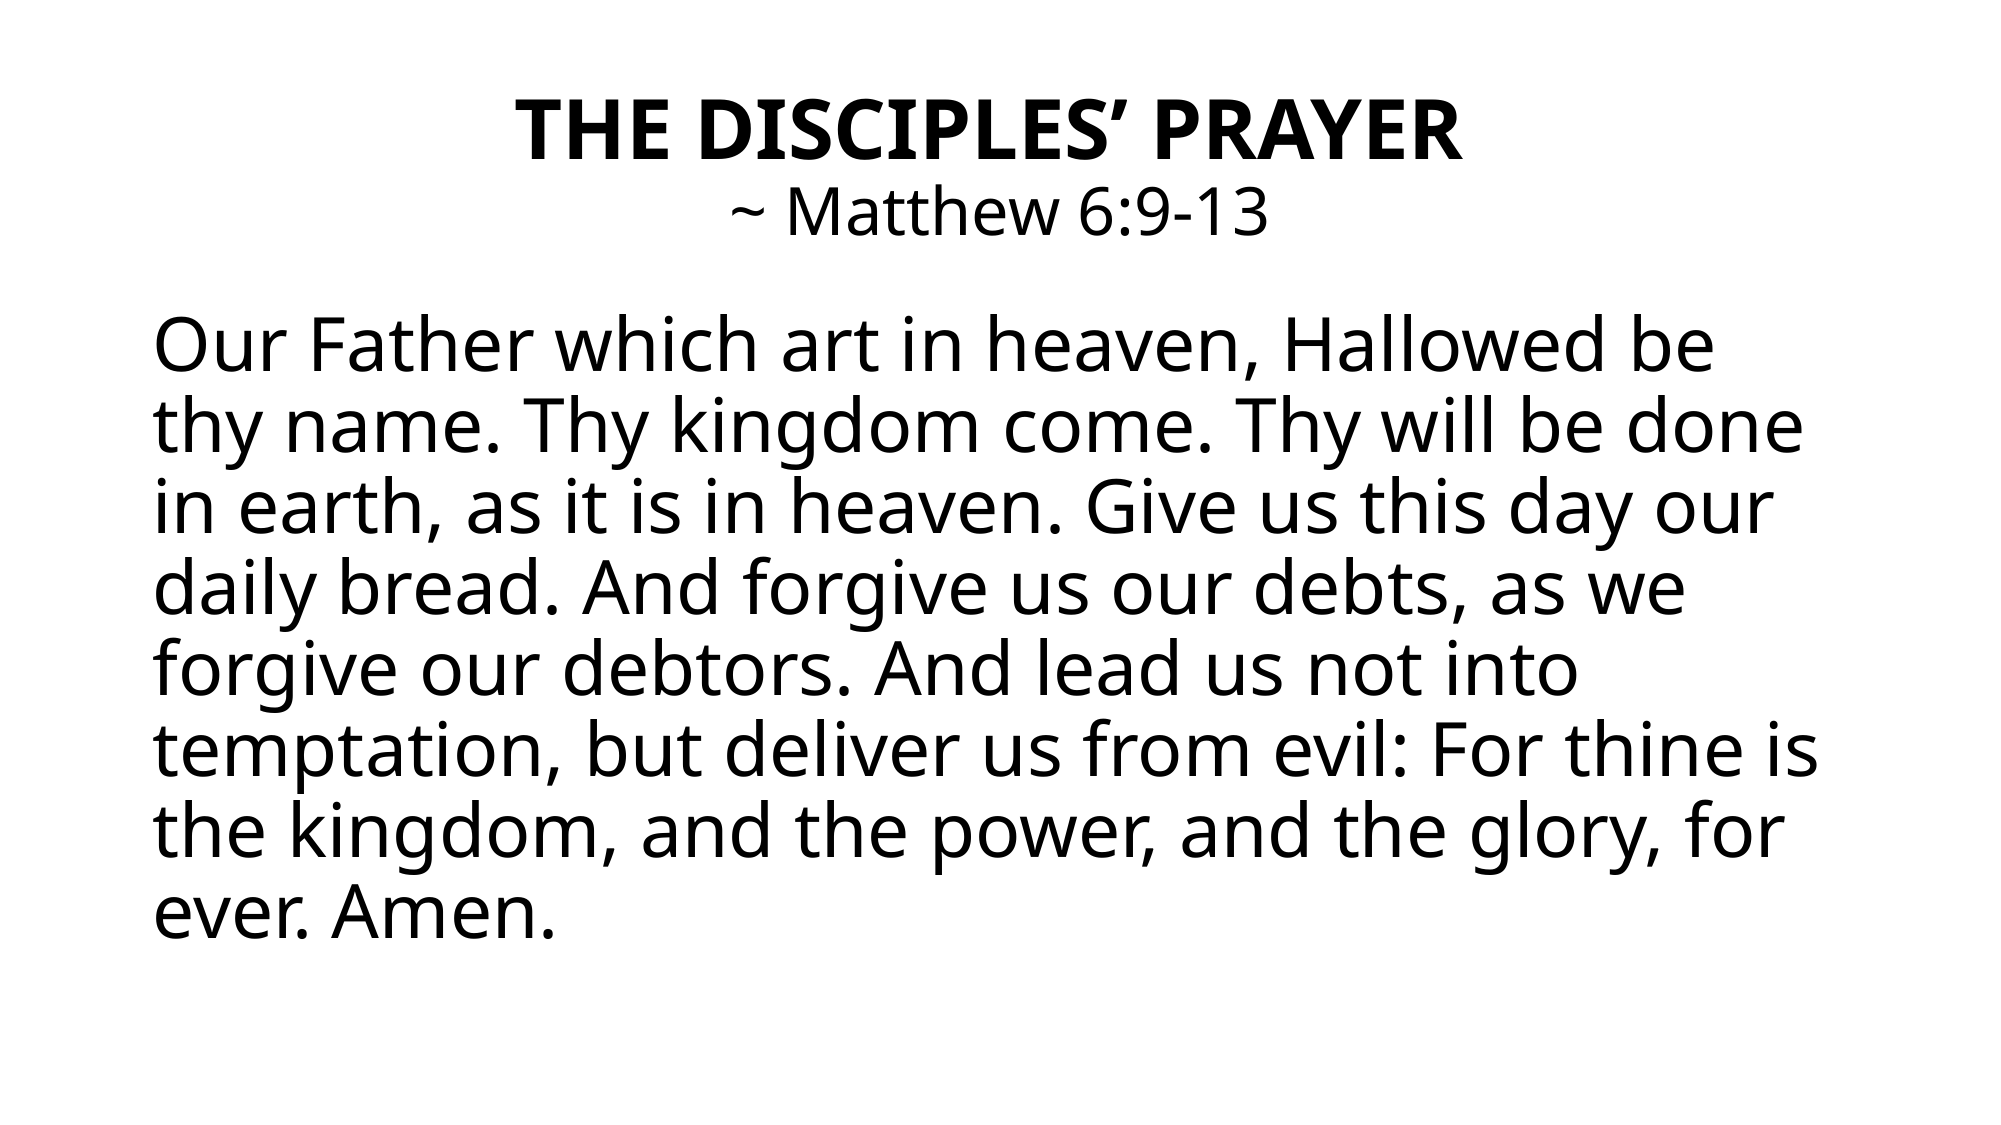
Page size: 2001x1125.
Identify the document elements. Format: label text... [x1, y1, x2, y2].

list Our Father which art in heaven, Hallowed be thy name. Thy kingdom come. Thy will be done in earth, as it is in heaven. Give us this day our daily bread. And forgive us our debts, as we forgive our debtors. And lead us not into temptation, but deliver us from evil: For thine is the kingdom, and the power, and the glory, for ever. Amen. [137, 299, 1863, 1014]
title THE DISCIPLES’ PRAYER ~ Matthew 6:9-13 [137, 59, 1863, 278]
